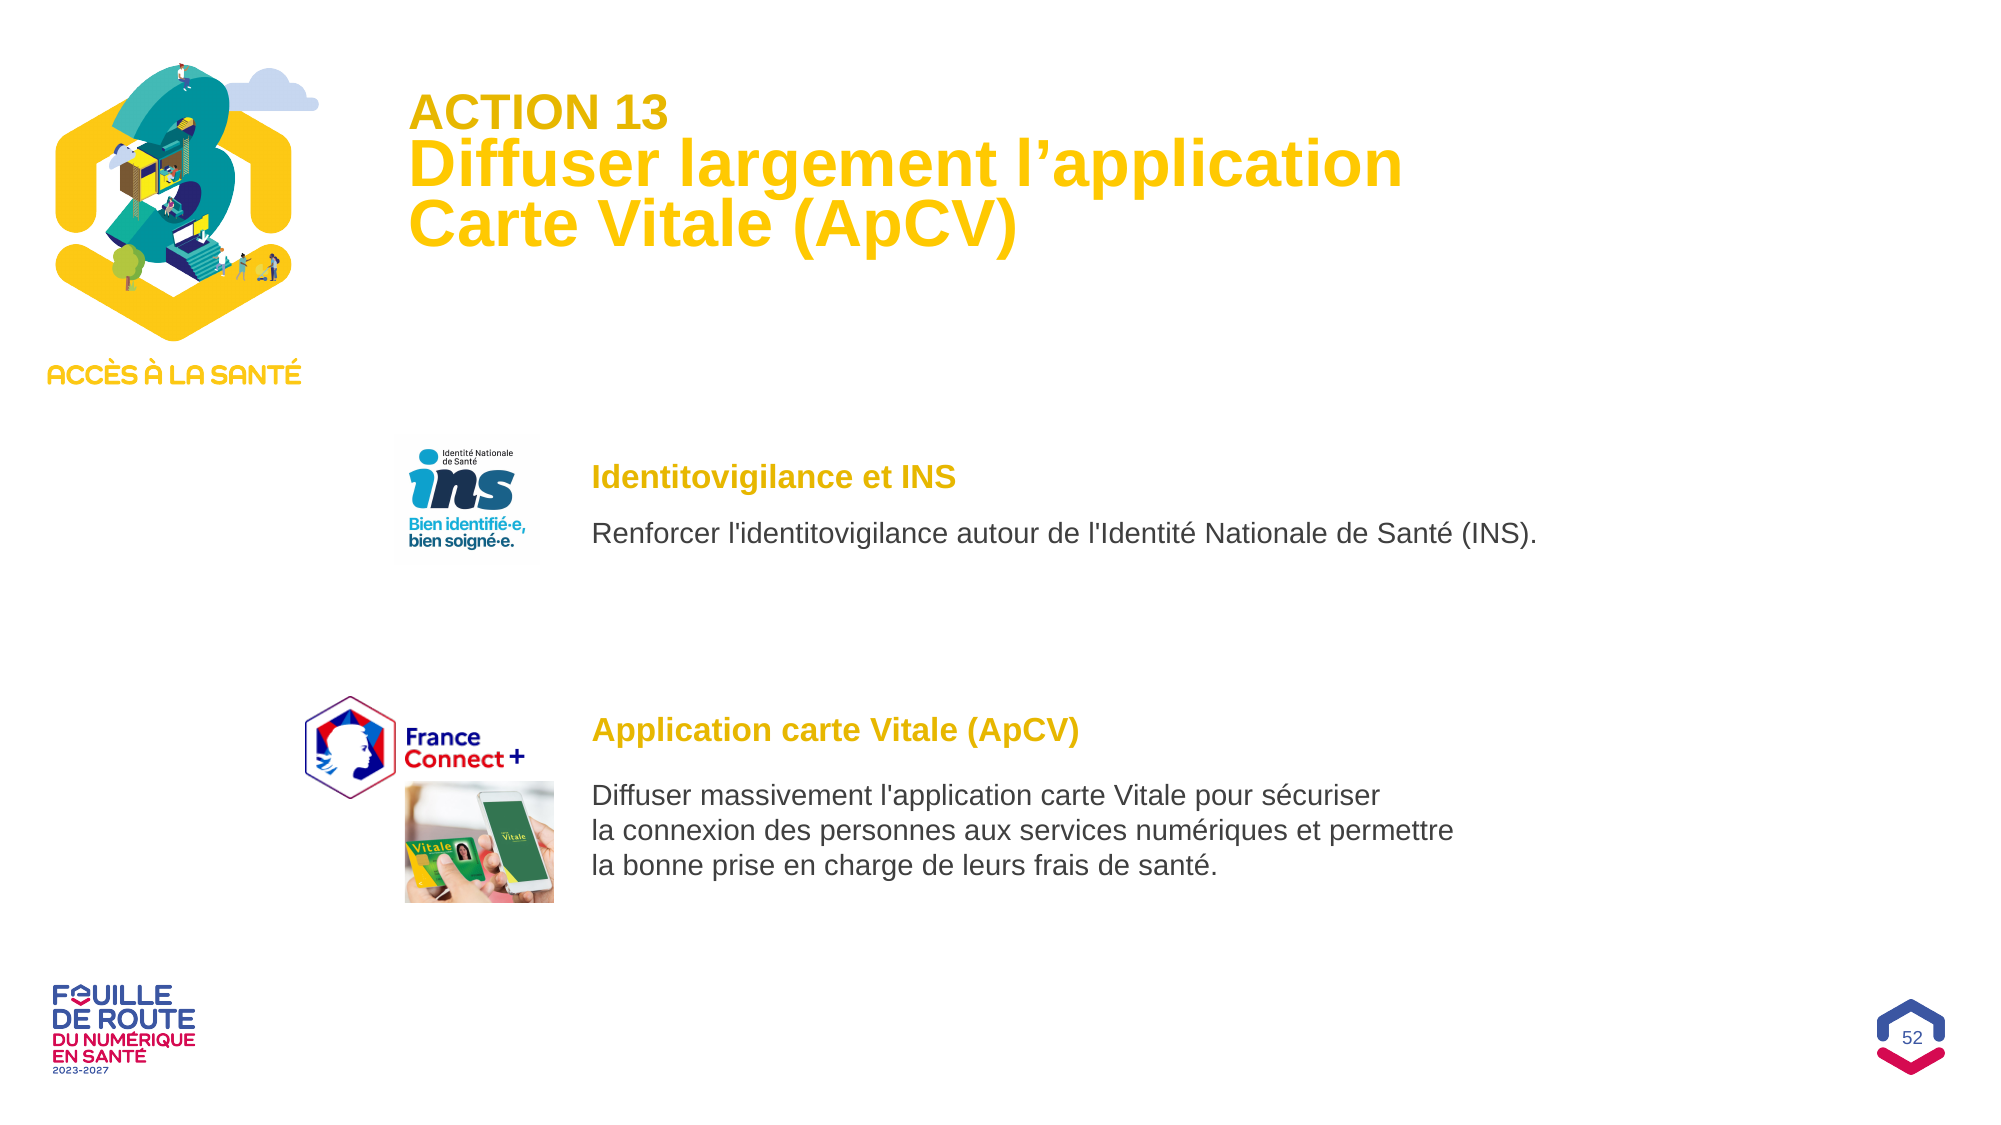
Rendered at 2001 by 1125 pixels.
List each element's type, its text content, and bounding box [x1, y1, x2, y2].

text_box ACTION 13 Diffuser largement l’application Carte Vitale (ApCV) [394, 86, 1849, 267]
picture [1877, 999, 1945, 1075]
picture [305, 695, 555, 903]
text_box Diffuser massivement l'application carte Vitale pour sécuriser la connexion des personnes aux services numériques et permettre la bonne prise en charge de leurs frais de santé. [576, 768, 1679, 889]
text_box + [509, 729, 543, 779]
picture [38, 967, 207, 1086]
picture [393, 434, 541, 566]
picture [46, 63, 319, 391]
text_box Application carte Vitale (ApCV) [576, 701, 1173, 756]
text_box Identitovigilance et INS [576, 447, 1132, 503]
text_box Renforcer l'identitovigilance autour de l'Identité Nationale de Santé (INS). [576, 507, 1679, 557]
